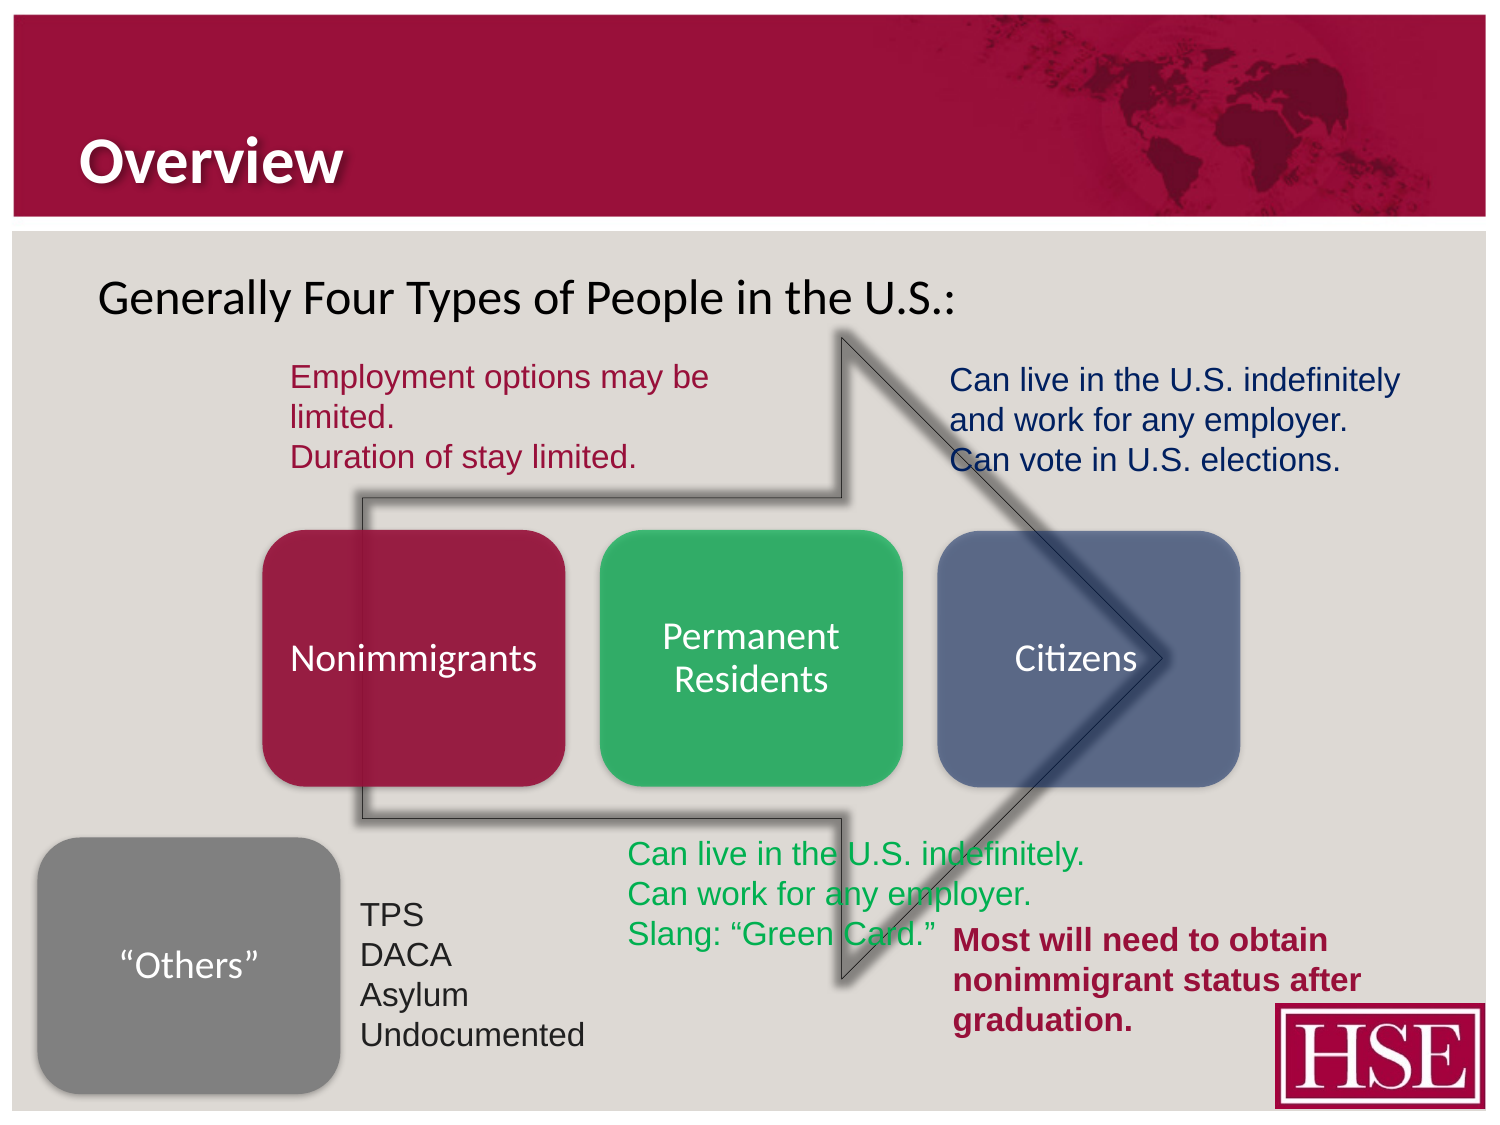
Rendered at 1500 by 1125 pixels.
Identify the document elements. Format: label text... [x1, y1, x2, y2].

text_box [937, 530, 1241, 788]
text_box Employment options may be limited. Duration of stay limited. [274, 347, 725, 483]
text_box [599, 529, 904, 787]
text_box TPS DACA Asylum Undocumented [344, 885, 613, 1061]
text_box Can live in the U.S. indefinitely. Can work for any employer. Slang: “Green Card.” [612, 824, 1117, 960]
title Overview [64, 22, 1108, 205]
list Generally Four Types of People in the U.S.: [613, 960, 937, 1005]
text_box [37, 837, 341, 1095]
list Generally Four Types of People in the U.S.: [82, 262, 1433, 910]
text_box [262, 529, 566, 787]
picture [1275, 1003, 1486, 1109]
text_box Most will need to obtain nonimmigrant status after graduation. [937, 910, 1442, 1046]
text_box Can live in the U.S. indefinitely and work for any employer. Can vote in U.S. elections. [934, 351, 1439, 486]
